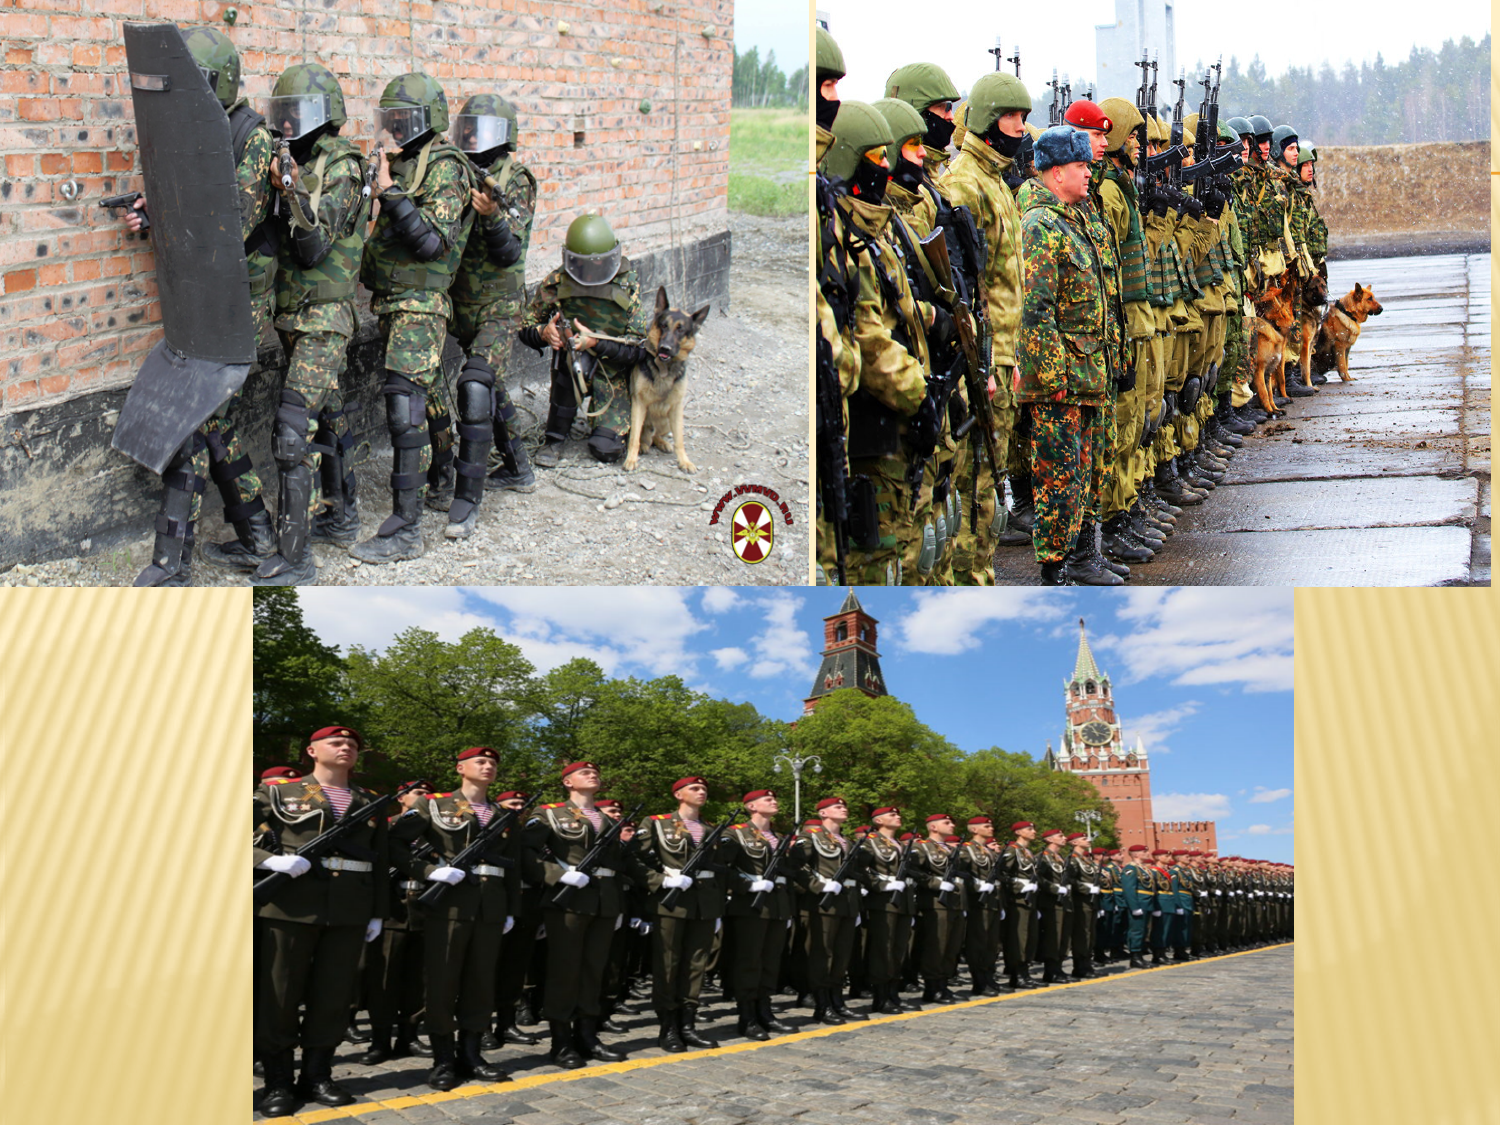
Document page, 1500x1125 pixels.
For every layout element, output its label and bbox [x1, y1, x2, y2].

picture [253, 0, 1491, 1125]
list [0, 0, 810, 587]
